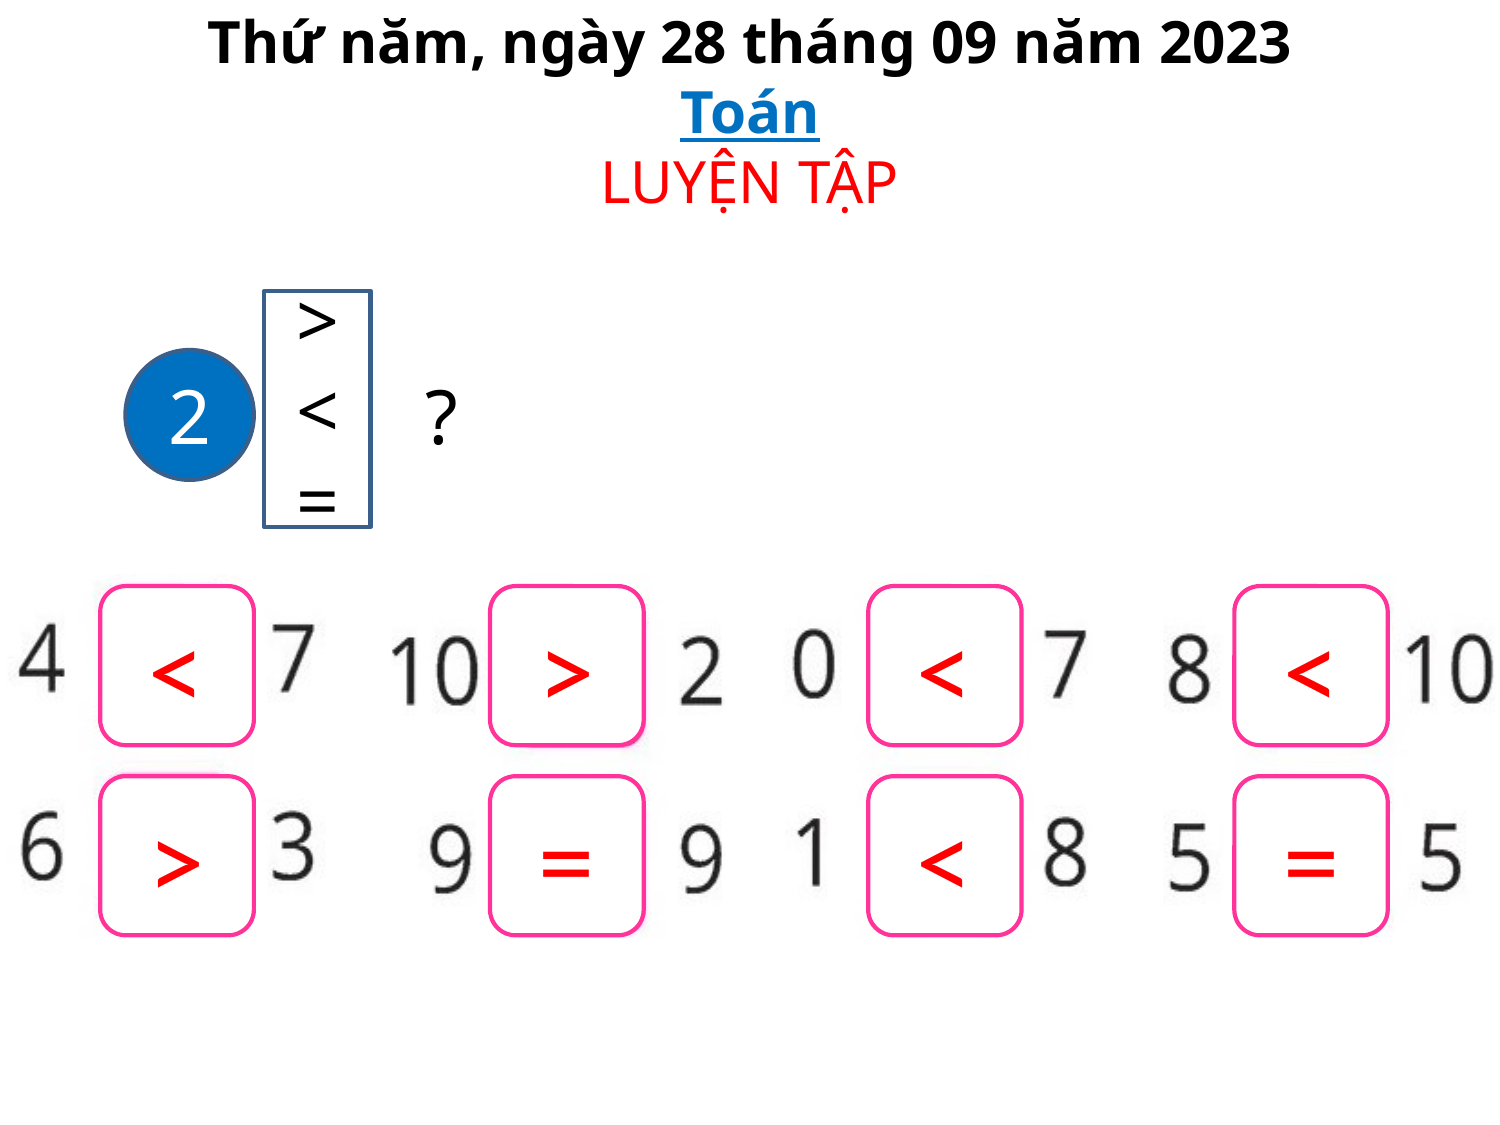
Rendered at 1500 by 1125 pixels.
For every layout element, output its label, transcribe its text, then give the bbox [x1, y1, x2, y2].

picture [391, 573, 727, 938]
picture [5, 573, 341, 938]
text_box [125, 290, 479, 528]
text_box Thứ năm, ngày 28 tháng 09 năm 2023 Toán LUYỆN TẬP [0, 0, 1500, 223]
picture [777, 573, 1113, 938]
picture [1163, 573, 1499, 938]
